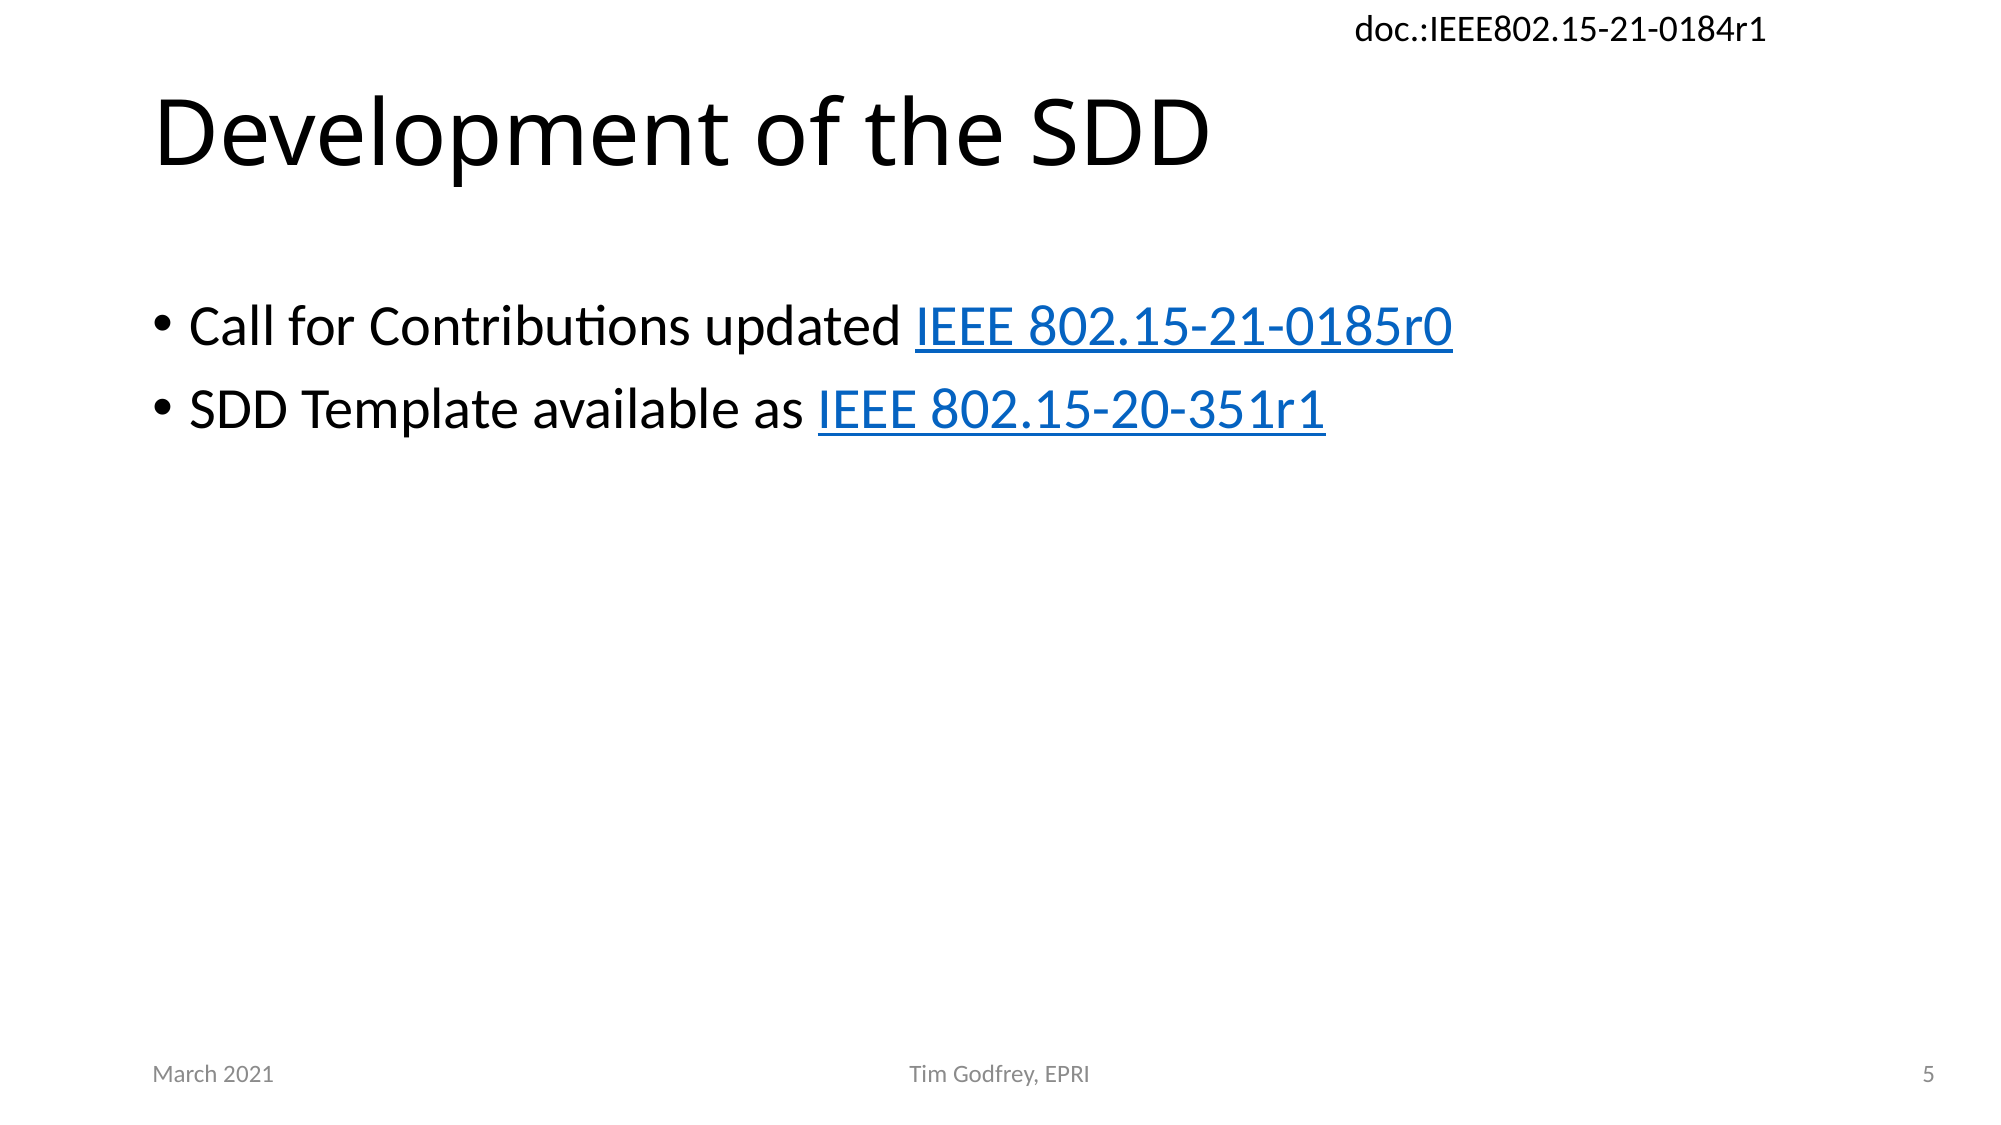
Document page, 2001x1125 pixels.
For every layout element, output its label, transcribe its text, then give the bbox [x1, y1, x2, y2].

title Development of the SDD [137, 59, 1863, 213]
slide_number 5 [1462, 1042, 1950, 1103]
footer Tim Godfrey, EPRI [662, 1042, 1338, 1103]
list Call for Contributions updated IEEE 802.15-21-0185r0 SDD Template available as IEEE 802.15-20-351r1 [137, 287, 1863, 1002]
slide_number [137, 1042, 588, 1103]
